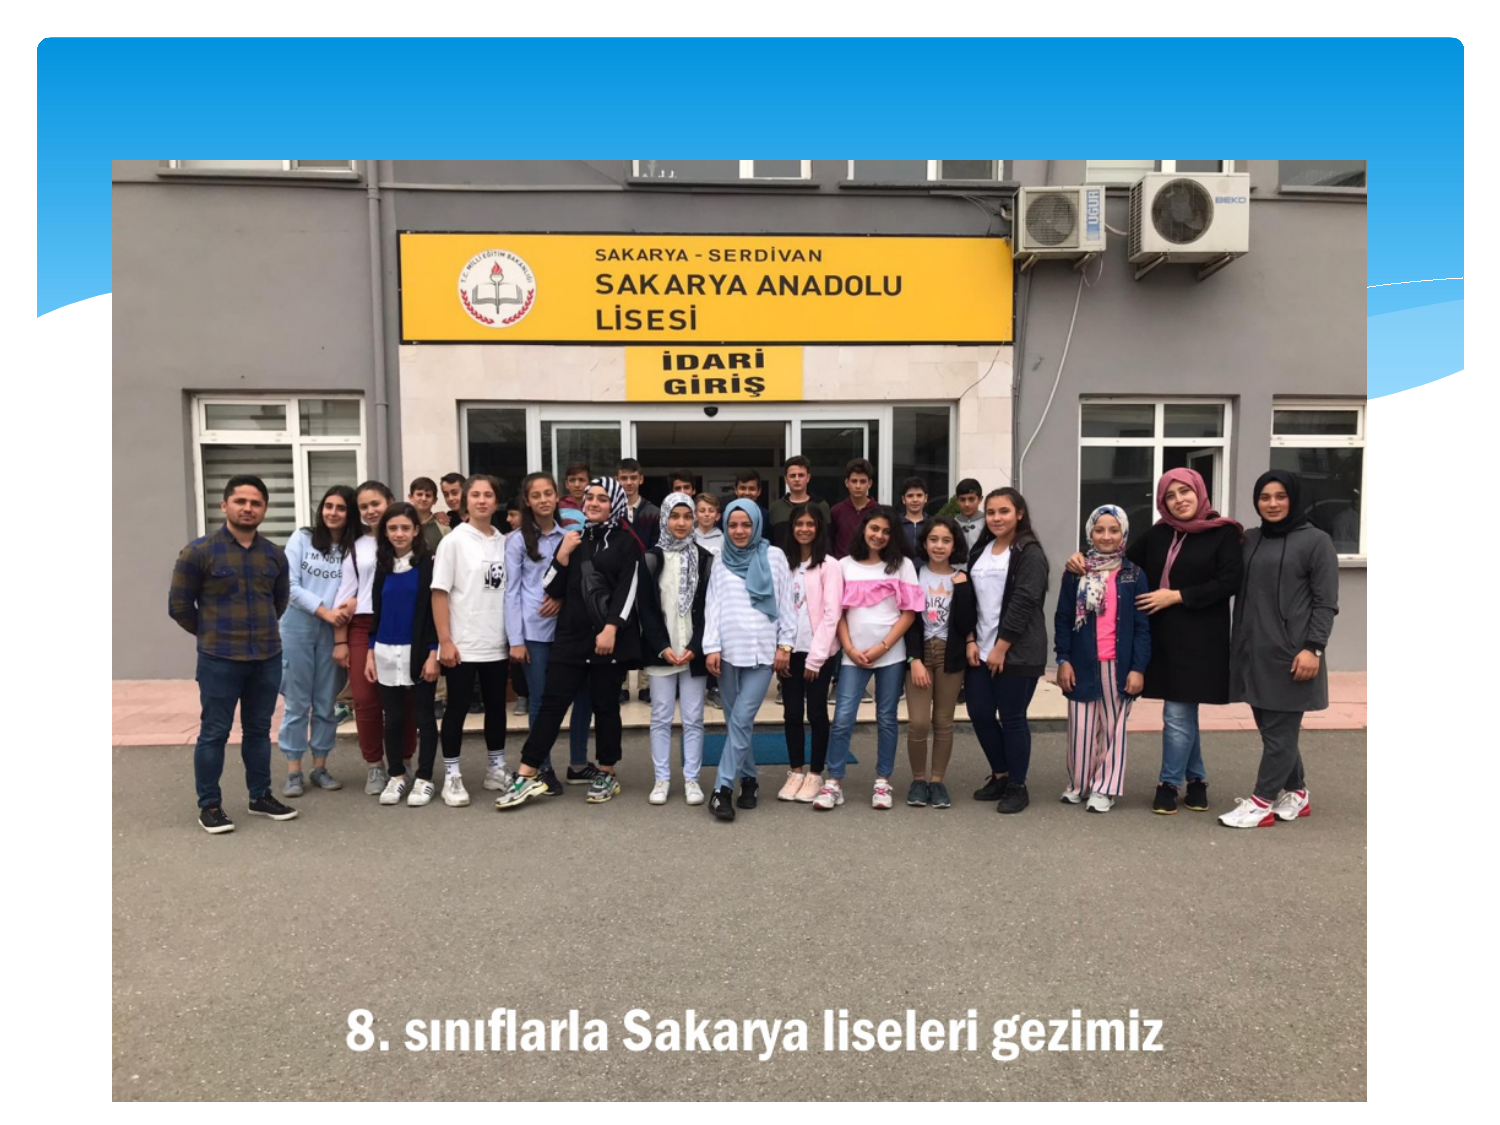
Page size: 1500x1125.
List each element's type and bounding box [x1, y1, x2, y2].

list [111, 160, 1367, 1102]
